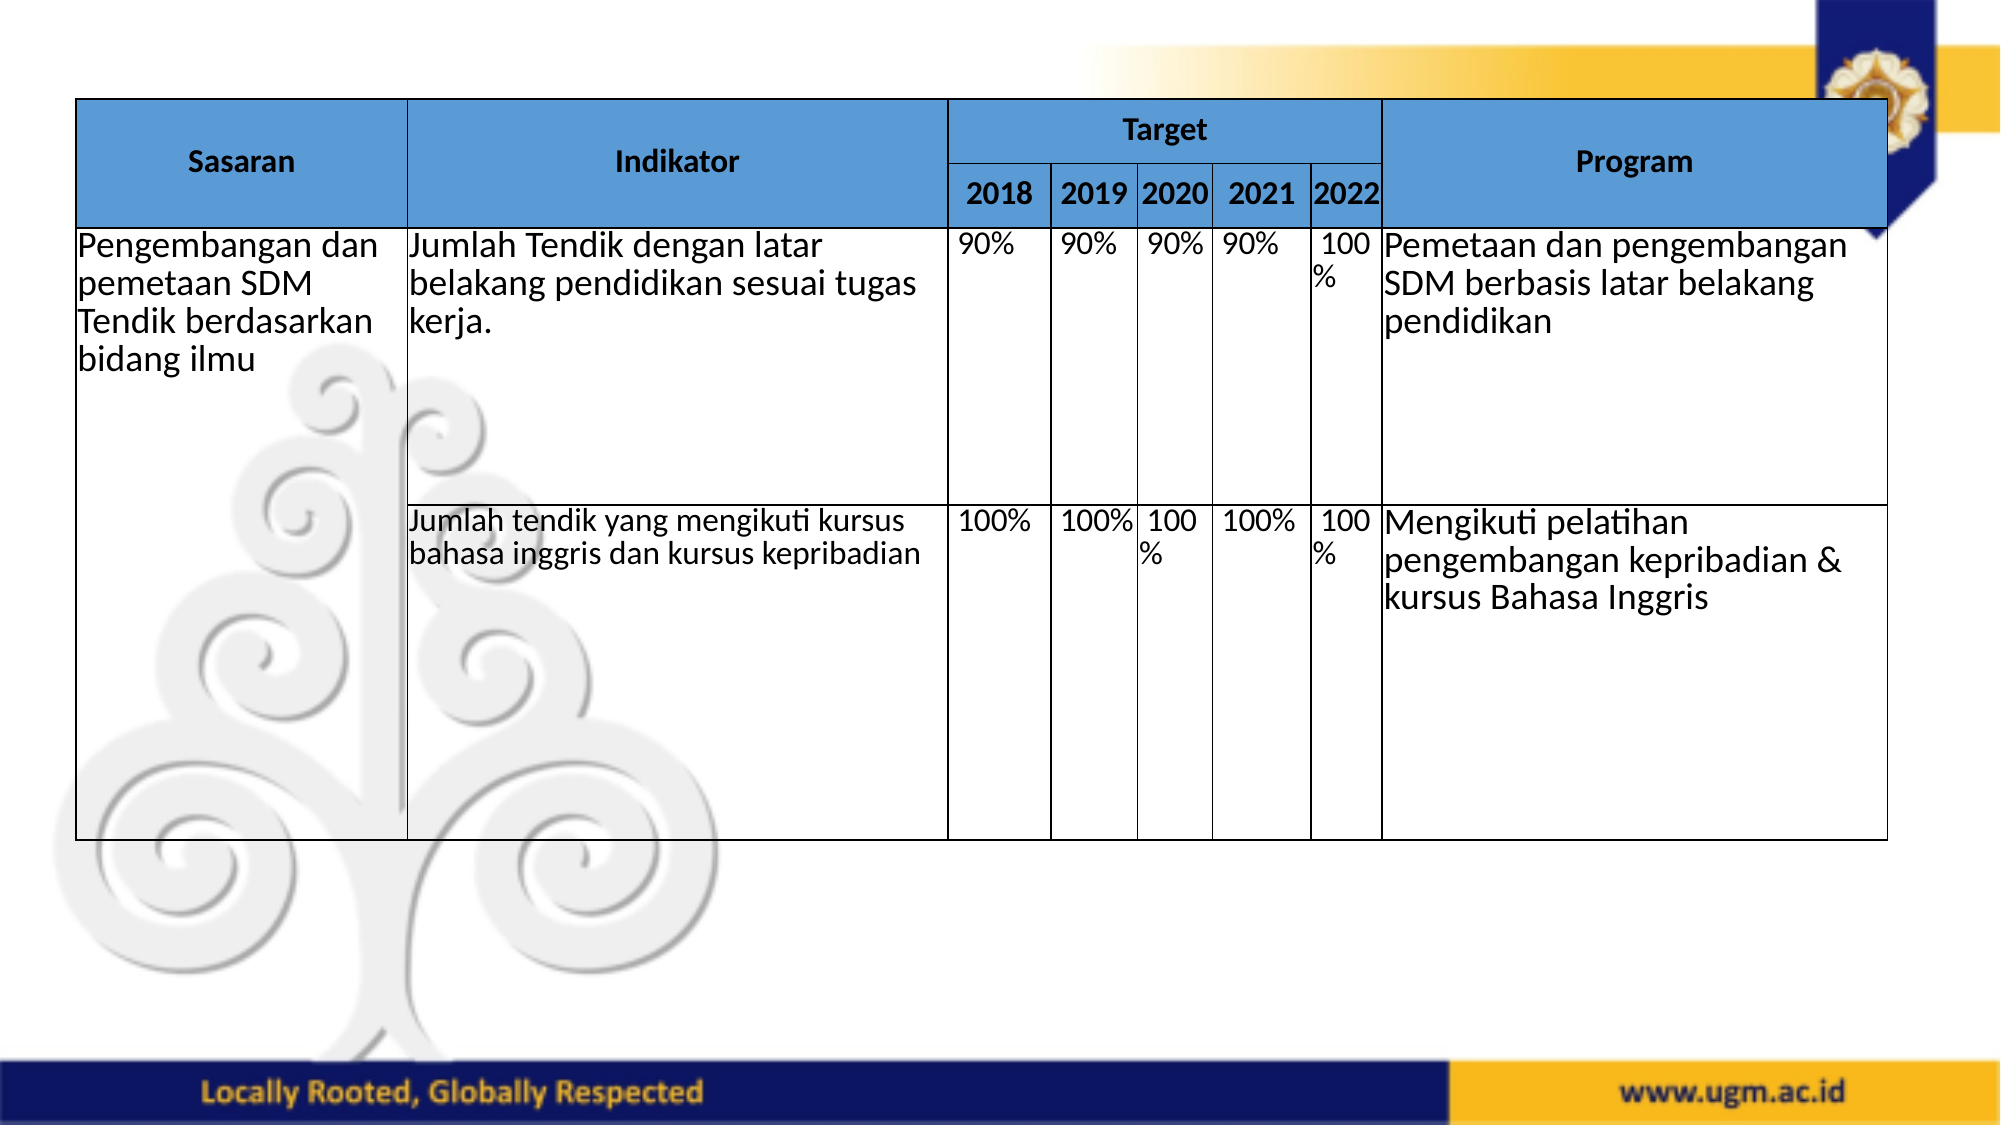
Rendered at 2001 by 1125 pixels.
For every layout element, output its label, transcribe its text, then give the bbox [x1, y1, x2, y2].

table_cell 2018 [949, 164, 1050, 227]
table_cell 100% [1312, 506, 1381, 839]
table_cell 2021 [1213, 164, 1310, 227]
table_cell 100% [949, 506, 1050, 839]
table_cell 90% [1052, 229, 1137, 504]
table_cell 90% [1138, 229, 1212, 504]
table_cell 100% [1213, 506, 1310, 839]
table_header Program [1383, 100, 1887, 227]
table_cell 90% [1213, 229, 1310, 504]
picture [0, 0, 2001, 1125]
table_cell 2019 [1052, 164, 1137, 227]
table_cell 100% [1138, 506, 1212, 839]
table_cell Jumlah tendik yang mengikuti kursus bahasa inggris dan kursus kepribadian [408, 506, 947, 839]
table_cell Mengikuti pelatihan pengembangan kepribadian & kursus Bahasa Inggris [1383, 506, 1887, 839]
table_header Indikator [408, 100, 947, 227]
table_cell 100% [1312, 229, 1381, 504]
table_header Sasaran [77, 100, 407, 227]
table_cell Pengembangan dan pemetaan SDM Tendik berdasarkan bidang ilmu [77, 229, 407, 839]
table_cell 90% [949, 229, 1050, 504]
table_cell Jumlah Tendik dengan latar belakang pendidikan sesuai tugas kerja. [408, 229, 947, 504]
table_header Target [949, 100, 1381, 163]
table_cell 100% [1052, 506, 1137, 839]
table_cell Pemetaan dan pengembangan SDM berbasis latar belakang pendidikan [1383, 229, 1887, 504]
table_cell 2022 [1312, 164, 1381, 227]
table_cell 2020 [1138, 164, 1212, 227]
